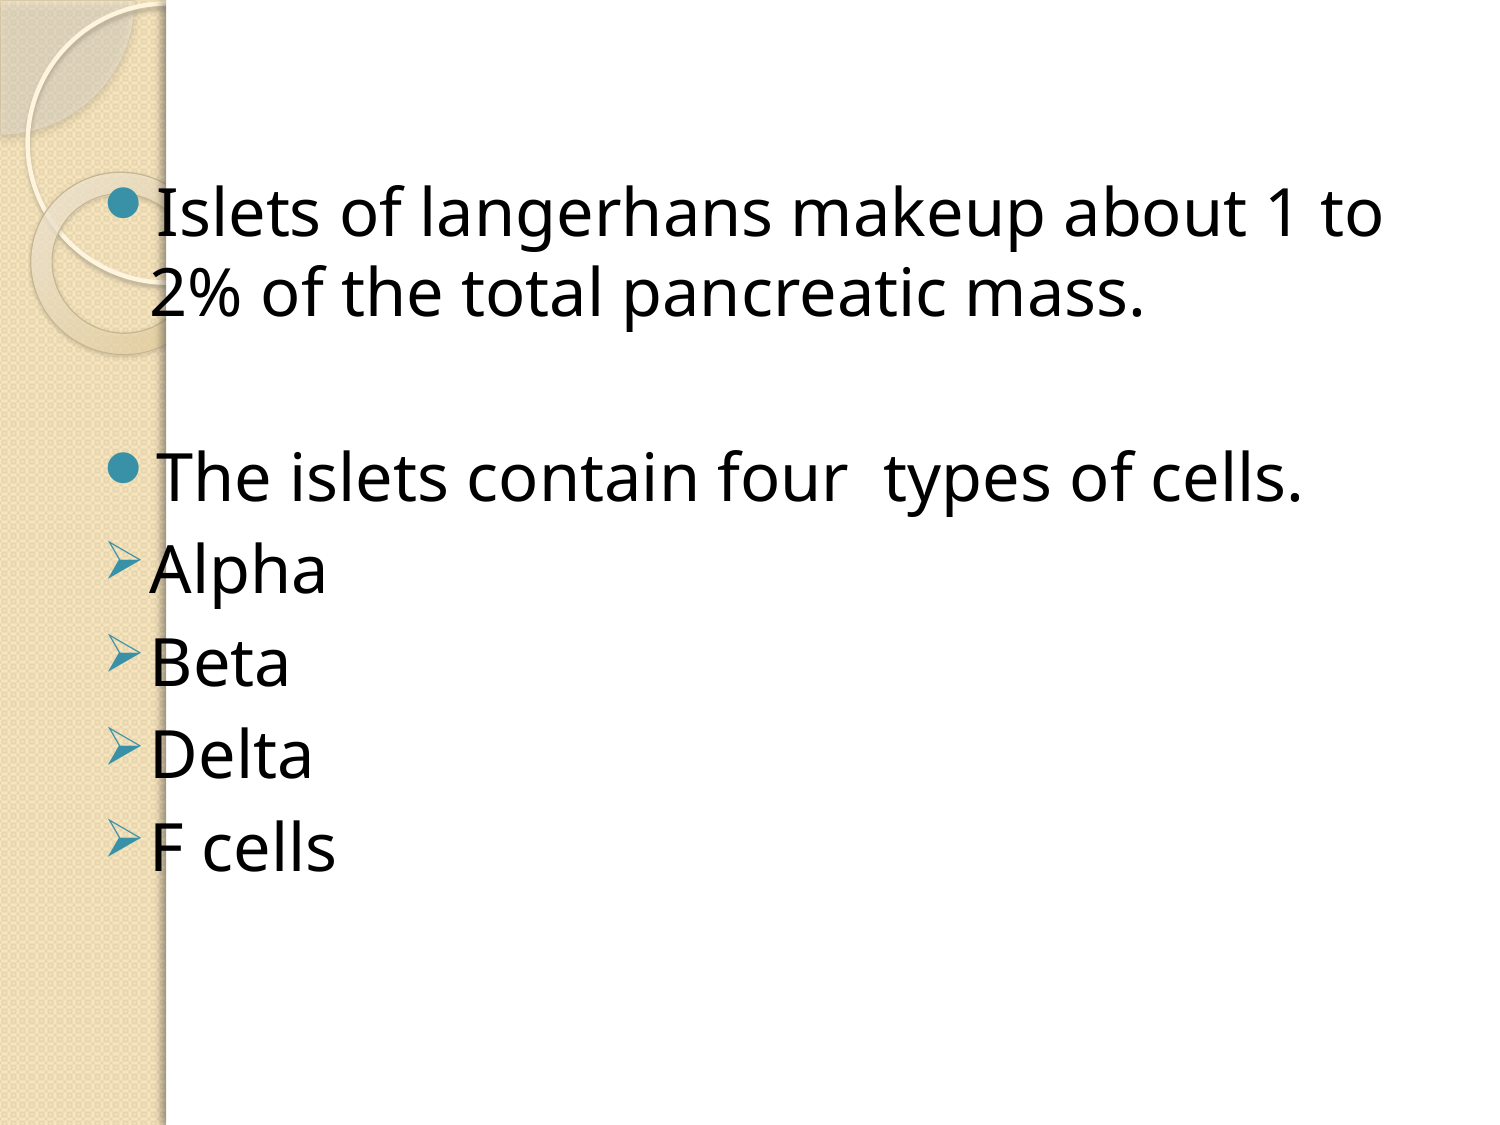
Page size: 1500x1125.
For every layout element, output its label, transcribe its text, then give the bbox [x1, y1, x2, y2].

list Islets of langerhans makeup about 1 to 2% of the total pancreatic mass. The islets contain four types of cells. Alpha Beta Delta F cells [75, 162, 1425, 1005]
